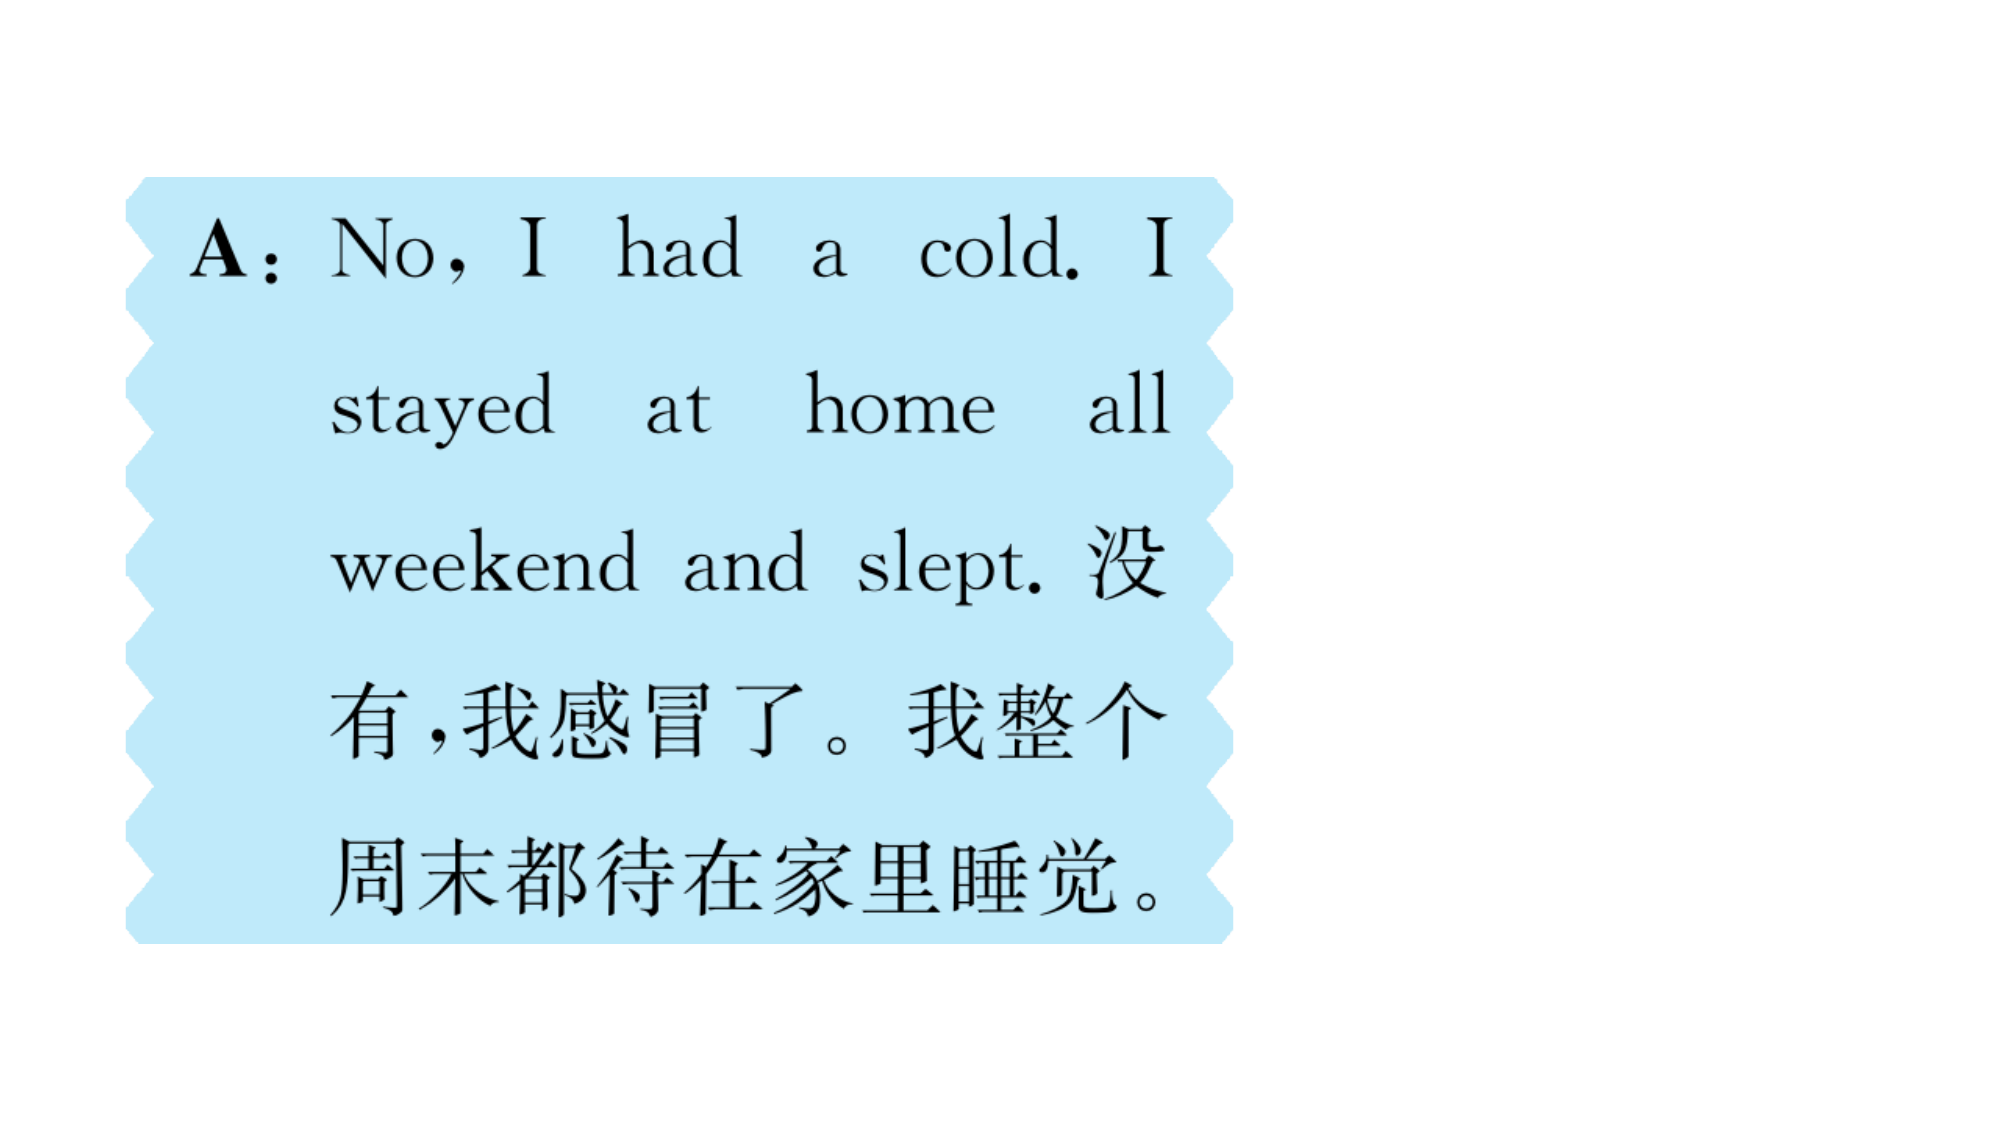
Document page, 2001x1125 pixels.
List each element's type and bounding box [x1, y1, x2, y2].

picture [118, 177, 1315, 944]
